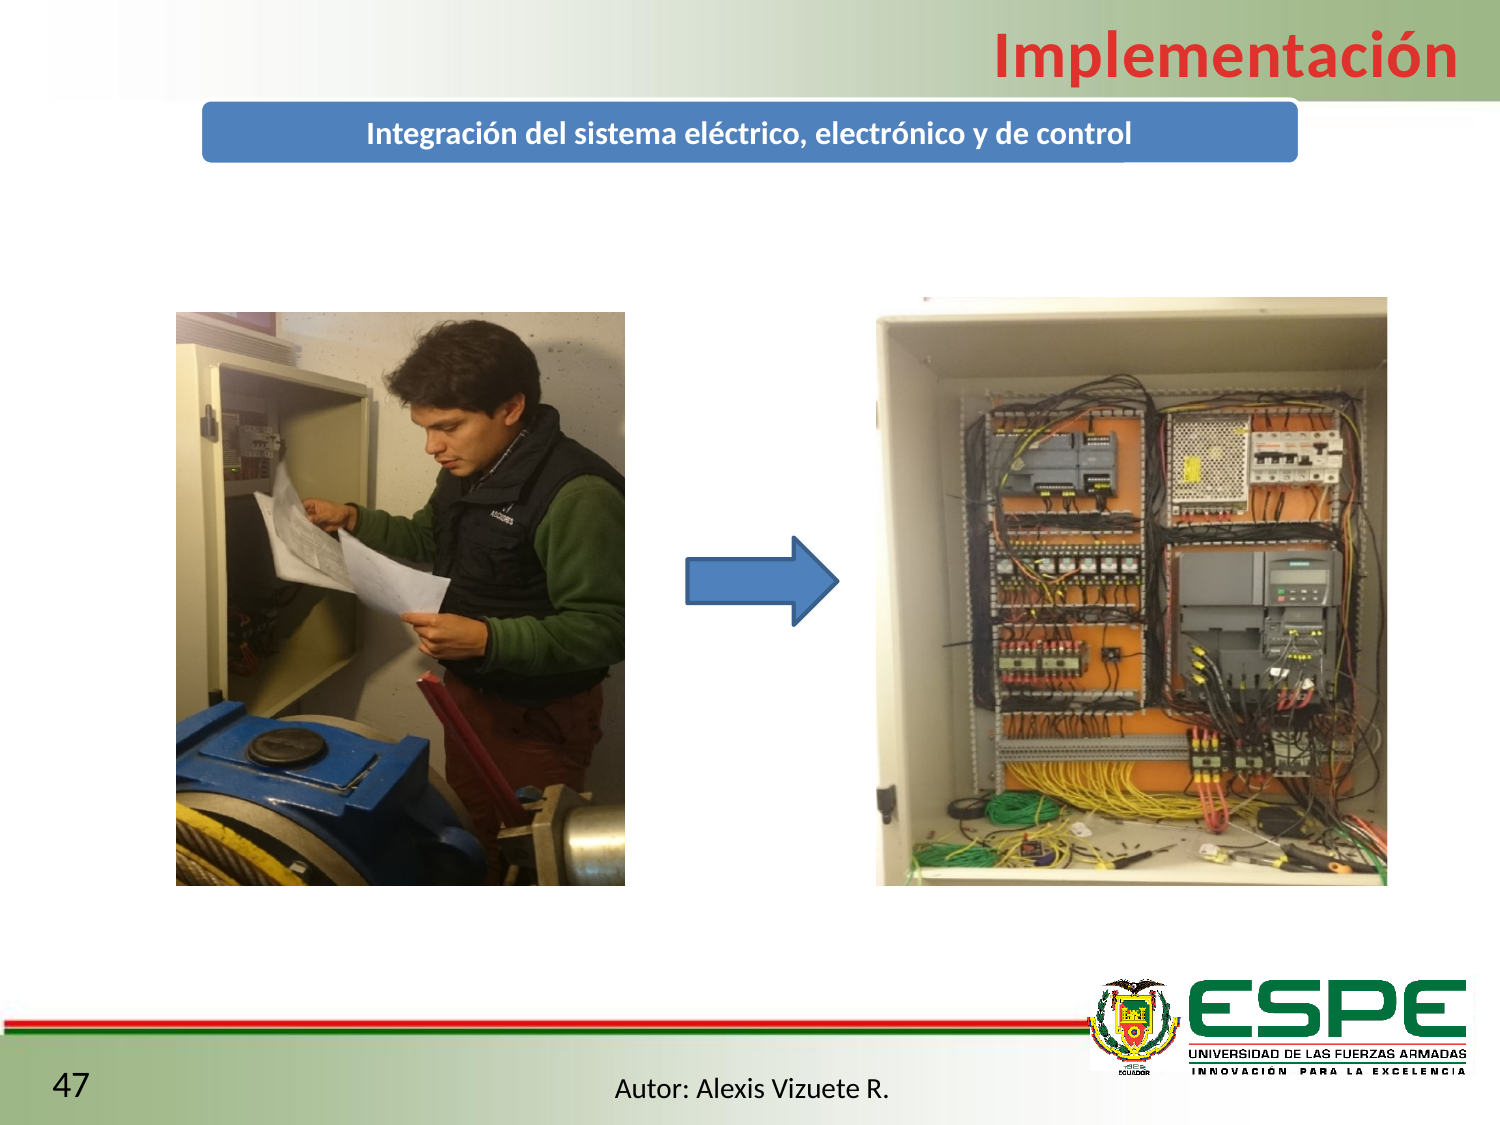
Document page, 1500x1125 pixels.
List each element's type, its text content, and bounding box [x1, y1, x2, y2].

slide_number 47 [37, 1053, 388, 1113]
text_box [691, 535, 832, 627]
text_box Autor: Alexis Vizuete R. [600, 1062, 1000, 1113]
picture [0, 0, 1500, 1125]
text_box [62, 99, 1438, 250]
text_box Implementación [137, 3, 1475, 99]
